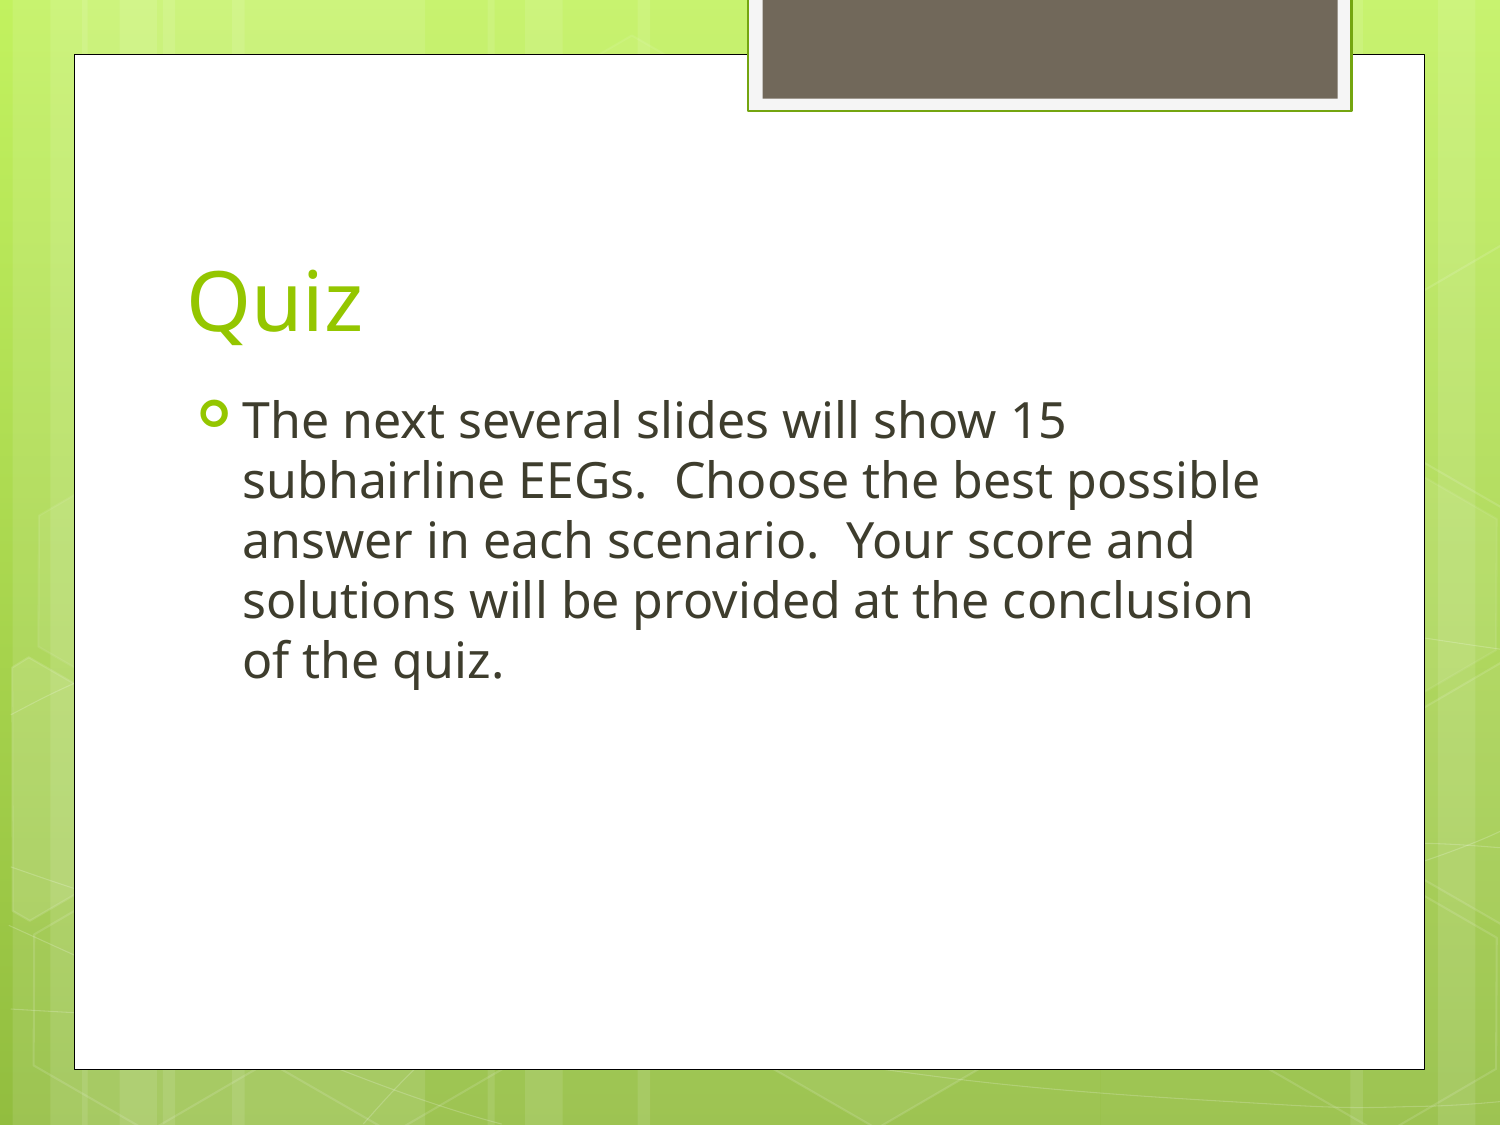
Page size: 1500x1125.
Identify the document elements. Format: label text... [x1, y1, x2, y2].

title Quiz [171, 168, 1324, 357]
list The next several slides will show 15 subhairline EEGs. Choose the best possible answer in each scenario. Your score and solutions will be provided at the conclusion of the quiz. [171, 381, 1283, 957]
